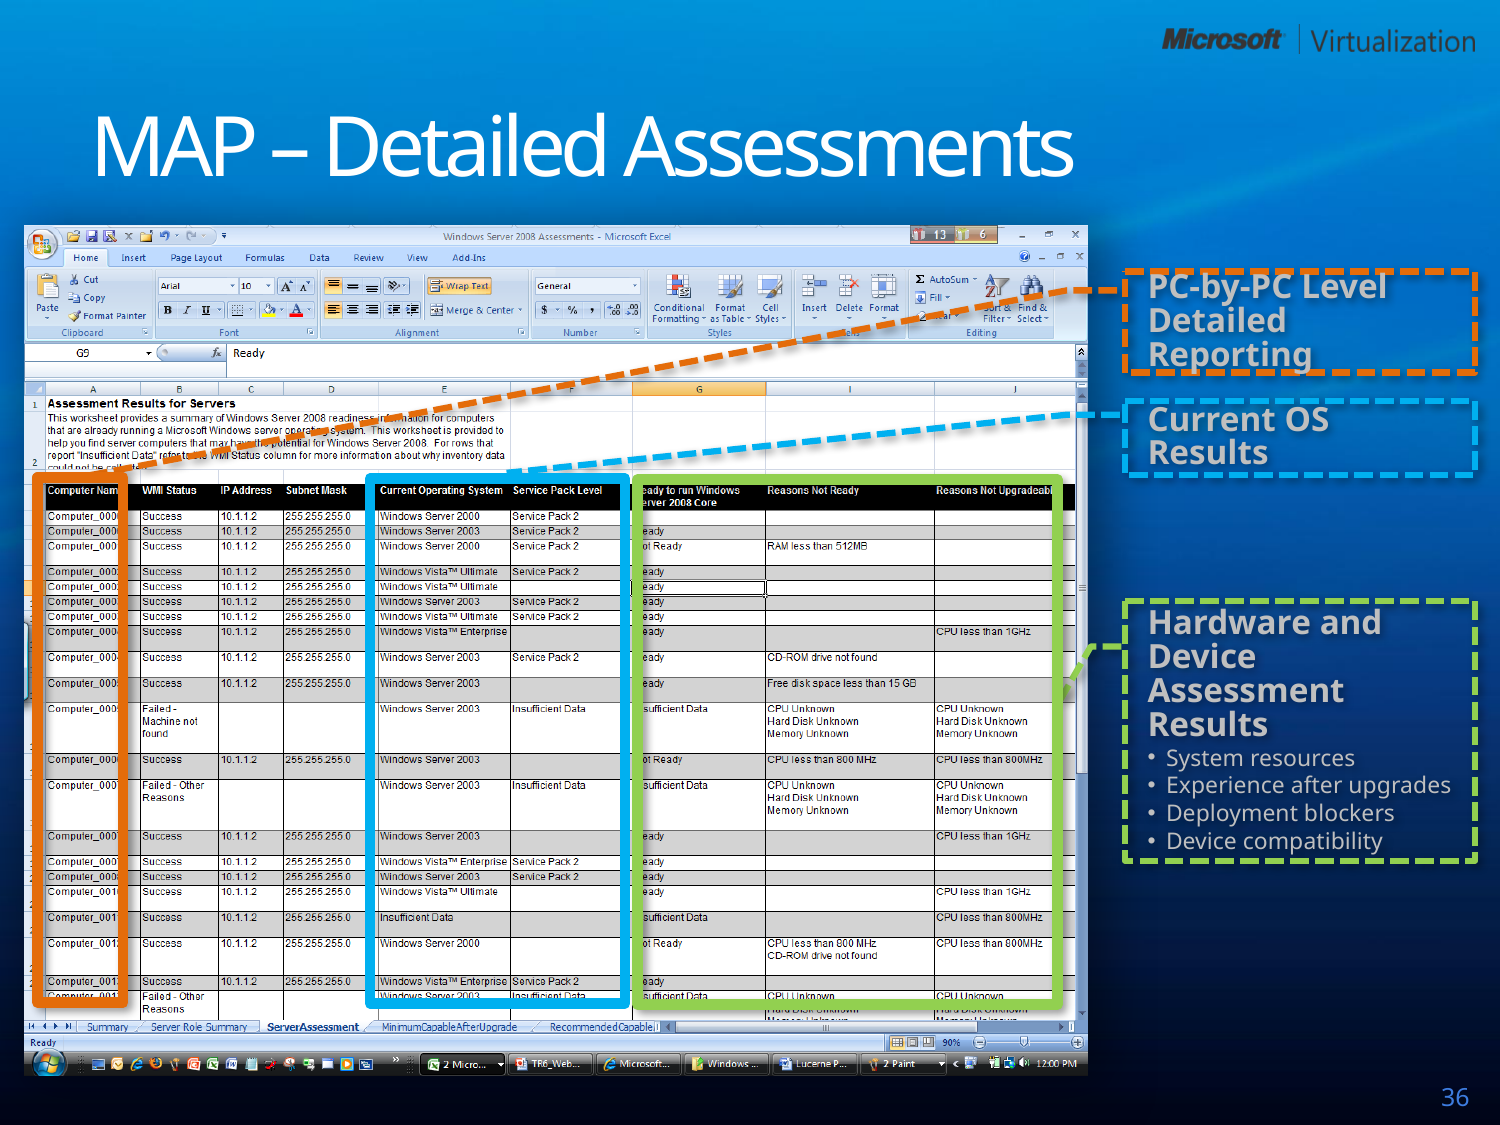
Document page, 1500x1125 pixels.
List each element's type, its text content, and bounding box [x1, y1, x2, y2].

picture [0, 16, 1500, 1125]
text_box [37, 271, 1476, 1003]
title MAP – Detailed Assessments [75, 104, 1425, 255]
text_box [369, 400, 1476, 1004]
